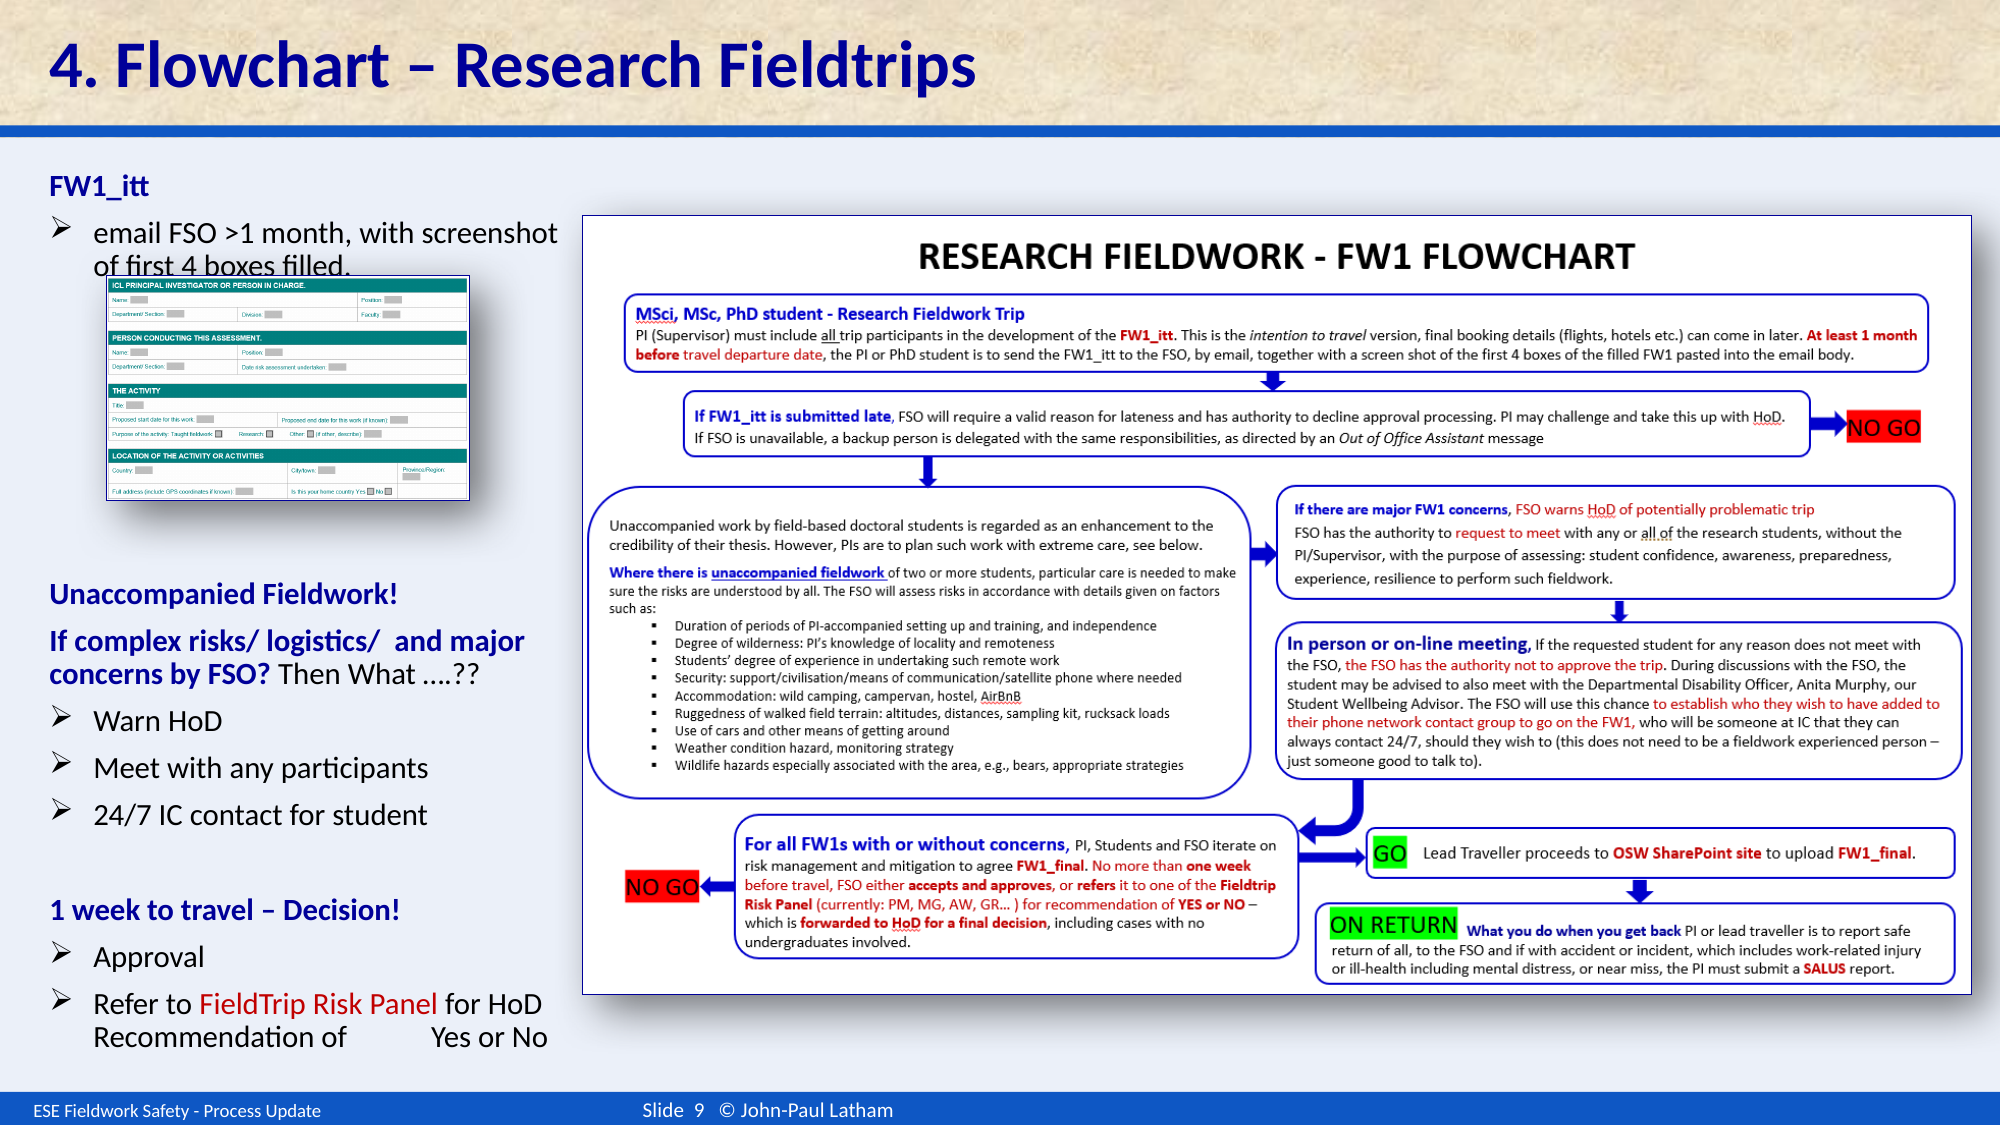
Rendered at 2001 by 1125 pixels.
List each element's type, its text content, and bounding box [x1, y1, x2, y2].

picture [582, 215, 1972, 995]
list FW1_itt email FSO >1 month, with screenshot of first 4 boxes filled. Unaccompanied Fieldwork! If complex risks/ logistics/ and major concerns by FSO? Then What ….?? Warn HoD Meet with any participants 24/7 IC contact for student 1 week to travel – Decision! Approval Refer to FieldTrip Risk Panel for HoD Recommendation of Yes or No [34, 162, 583, 1069]
title 4. Flowchart – Research Fieldtrips [34, 22, 1760, 111]
picture [106, 275, 470, 501]
